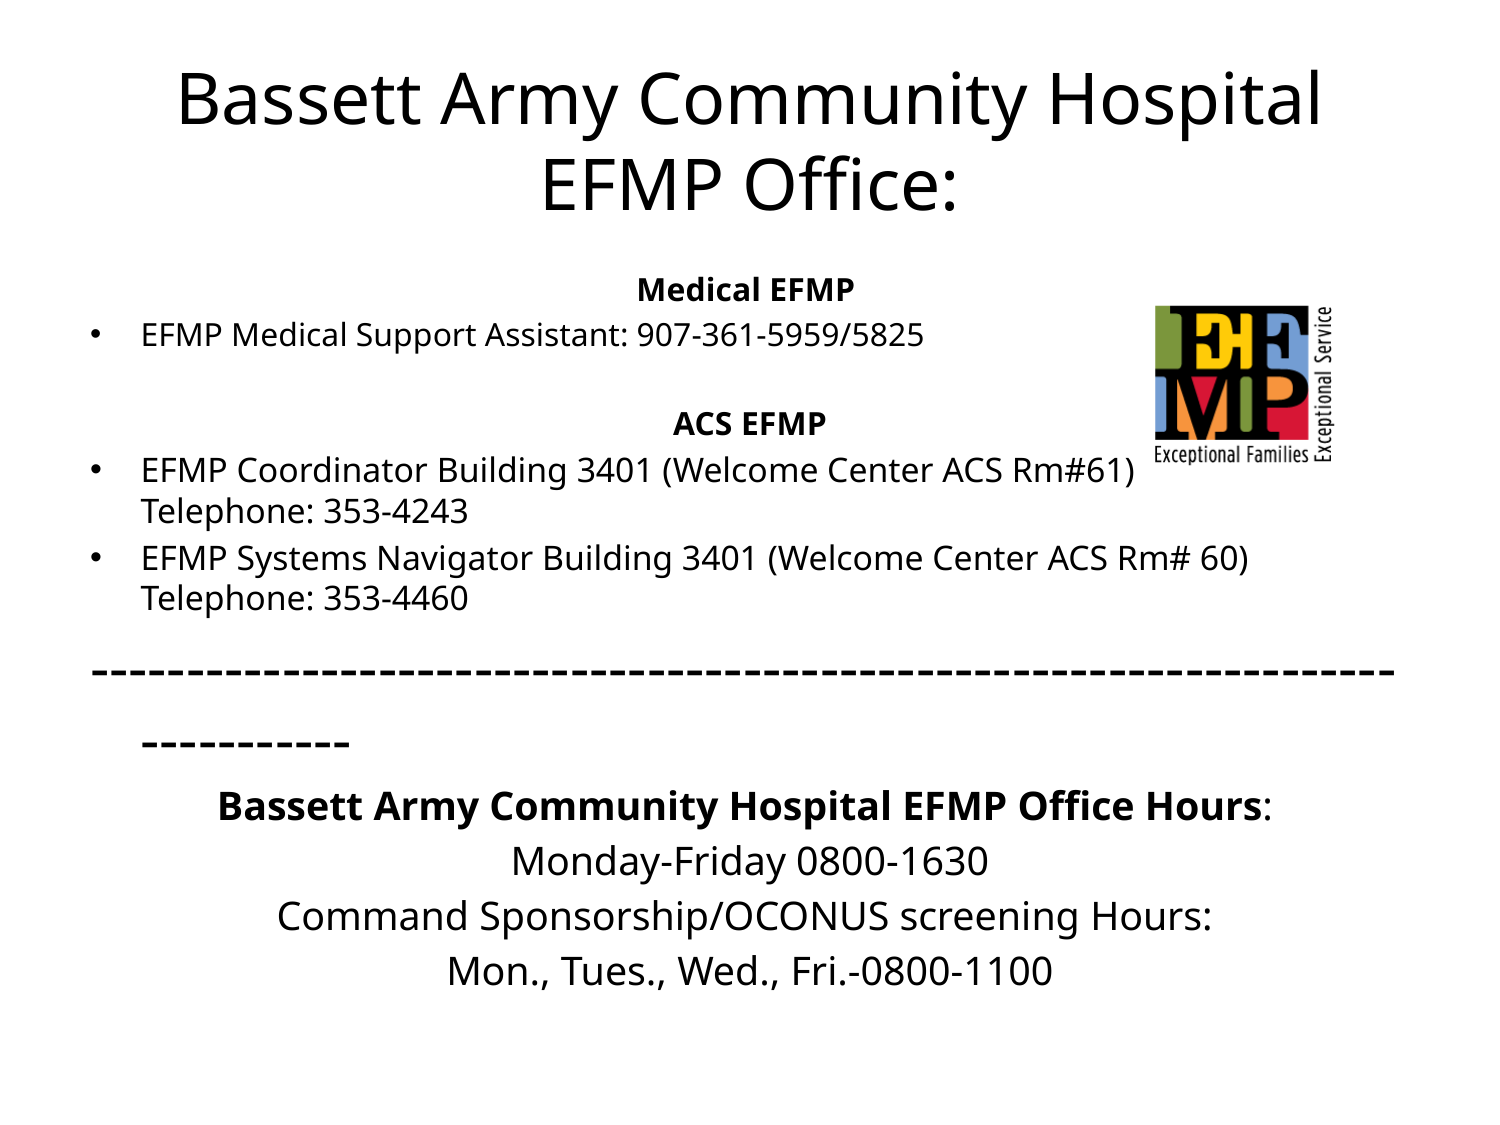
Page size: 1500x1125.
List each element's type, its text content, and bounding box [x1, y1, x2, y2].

picture [1149, 299, 1338, 469]
title Bassett Army Community Hospital EFMP Office: [75, 45, 1425, 233]
list Medical EFMP EFMP Medical Support Assistant: 907-361-5959/5825 ACS EFMP EFMP Coordinator Building 3401 (Welcome Center ACS Rm#61) Telephone: 353-4243 EFMP Systems Navigator Building 3401 (Welcome Center ACS Rm# 60) Telephone: 353-4460 ------------------------------------------------------------------------------- Bassett Army Community Hospital EFMP Office Hours: Monday-Friday 0800-1630 Command Sponsorship/OCONUS screening Hours: Mon., Tues., Wed., Fri.-0800-1100 [75, 262, 1425, 1005]
